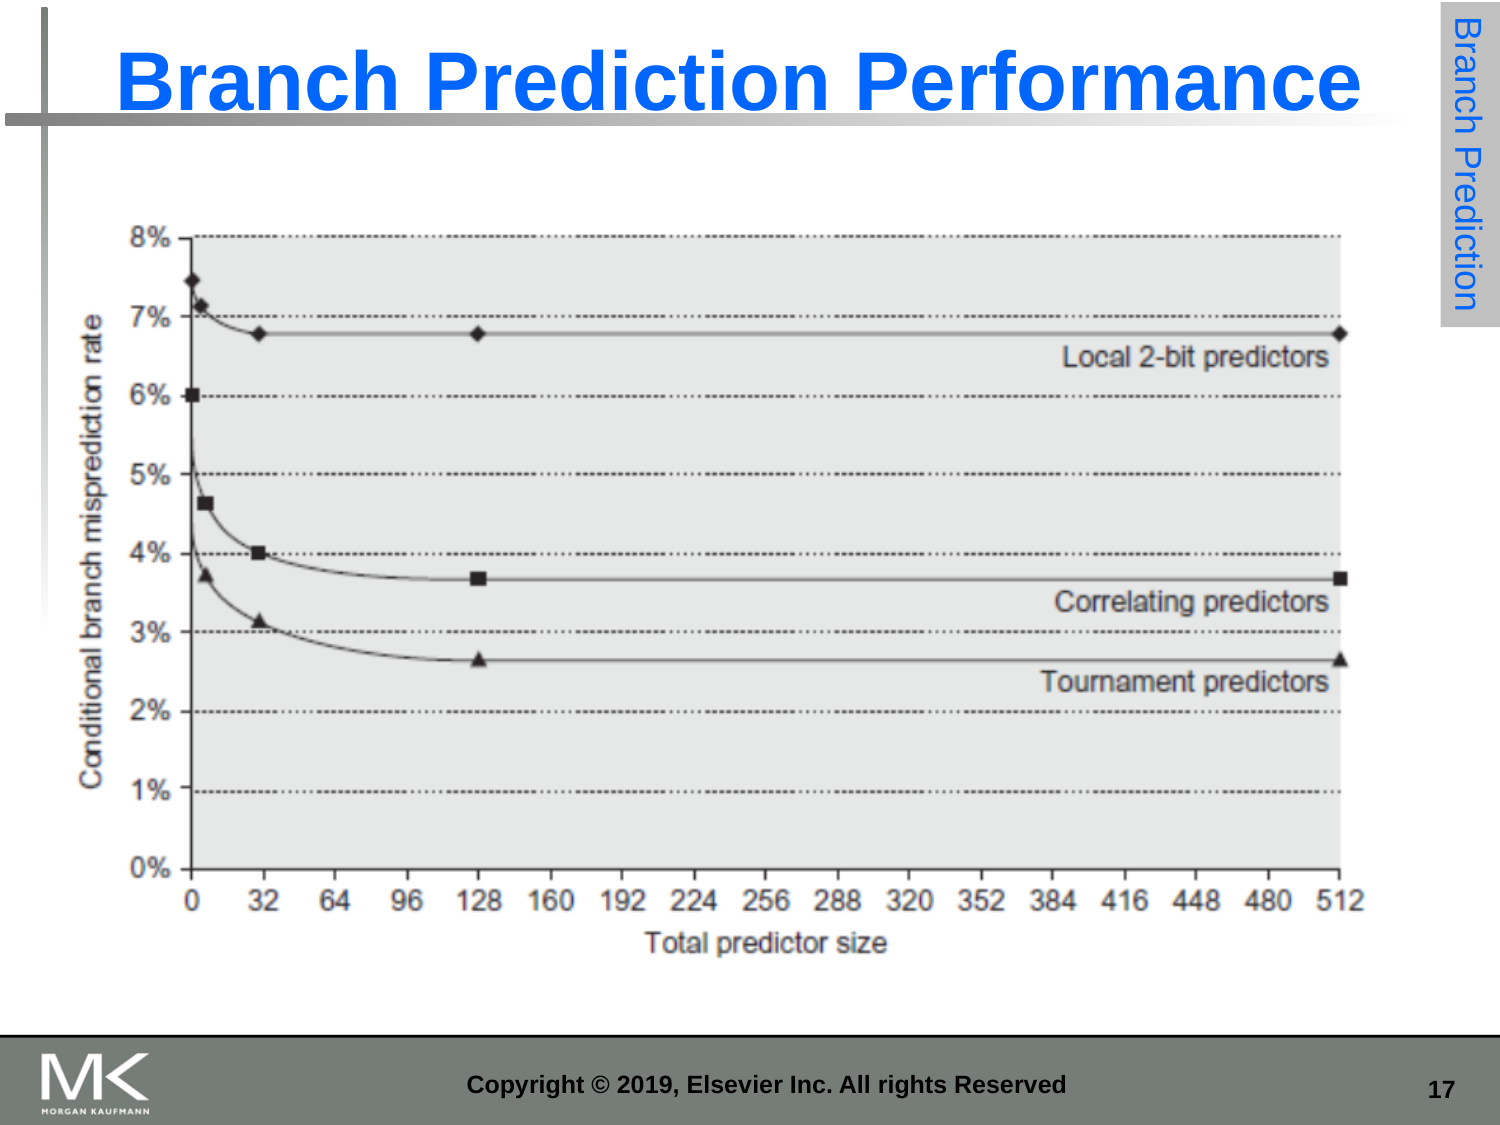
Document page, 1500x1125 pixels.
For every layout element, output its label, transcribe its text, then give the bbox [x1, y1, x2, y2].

picture [64, 202, 1374, 969]
footer Copyright © 2019, Elsevier Inc. All rights Reserved [170, 1046, 1365, 1106]
title Branch Prediction Performance [100, 17, 1440, 135]
text_box Branch Prediction [1440, 2, 1500, 328]
picture [29, 1046, 160, 1123]
